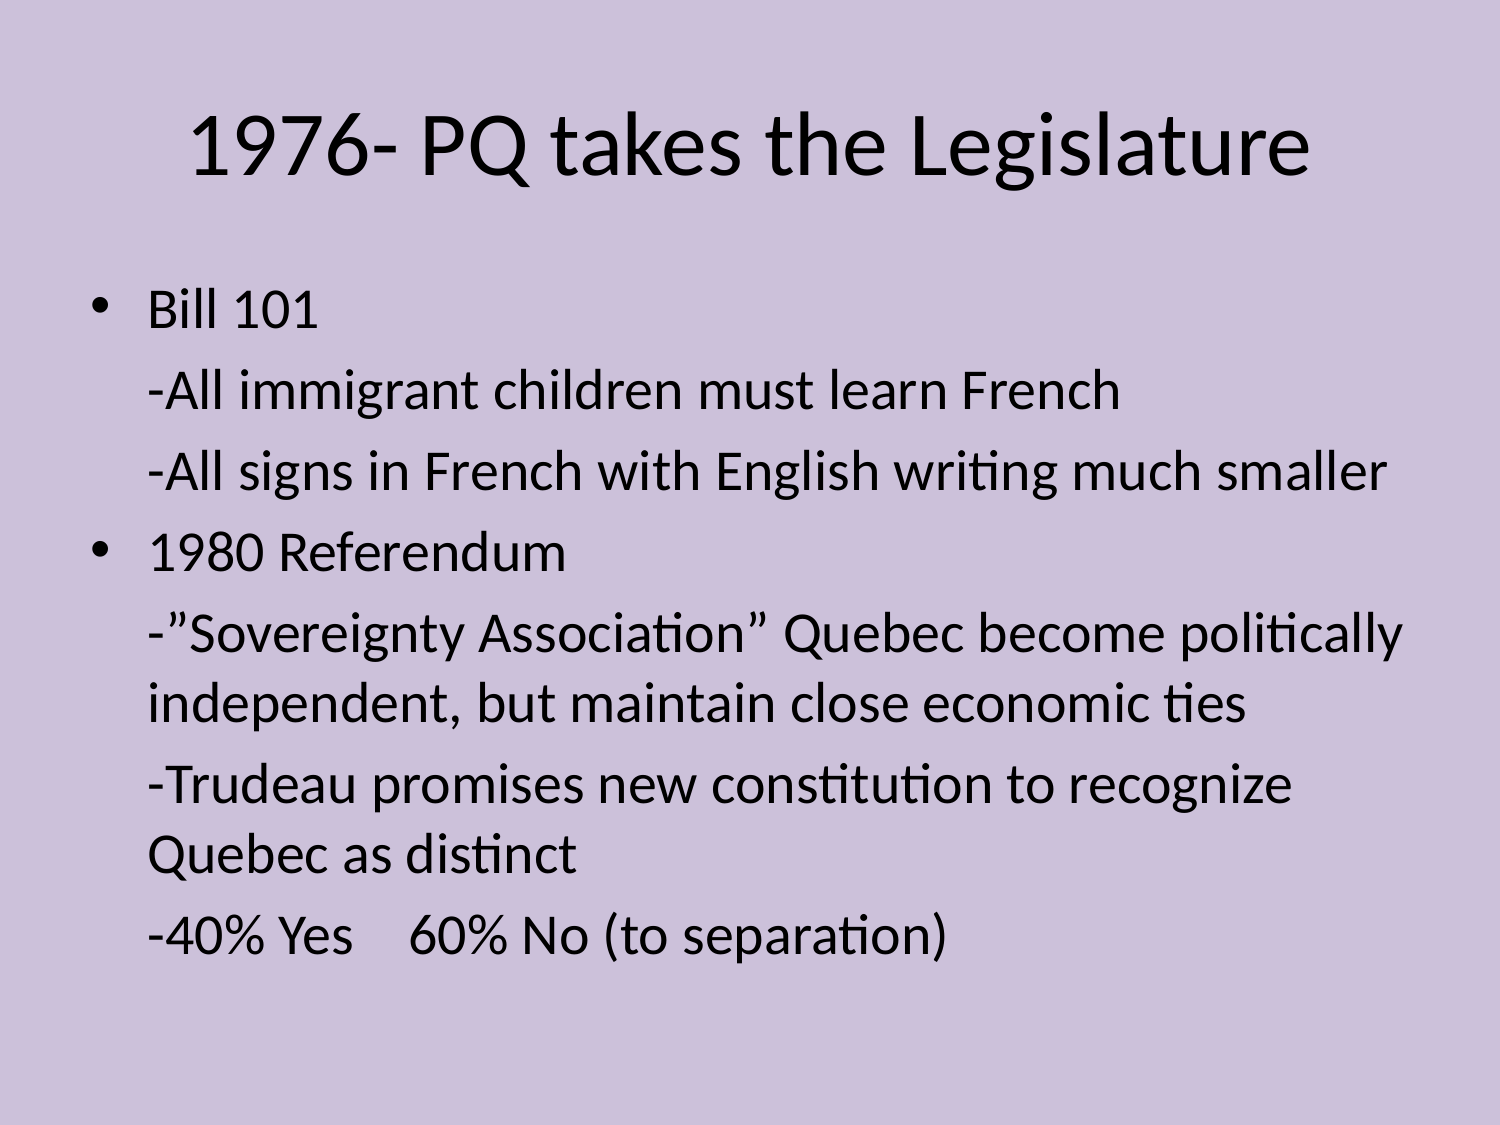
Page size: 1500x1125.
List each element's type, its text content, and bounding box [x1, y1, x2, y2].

list Bill 101 -All immigrant children must learn French -All signs in French with English writing much smaller 1980 Referendum -”Sovereignty Association” Quebec become politically independent, but maintain close economic ties -Trudeau promises new constitution to recognize Quebec as distinct -40% Yes 60% No (to separation) [75, 262, 1425, 1005]
title 1976- PQ takes the Legislature [75, 45, 1425, 233]
